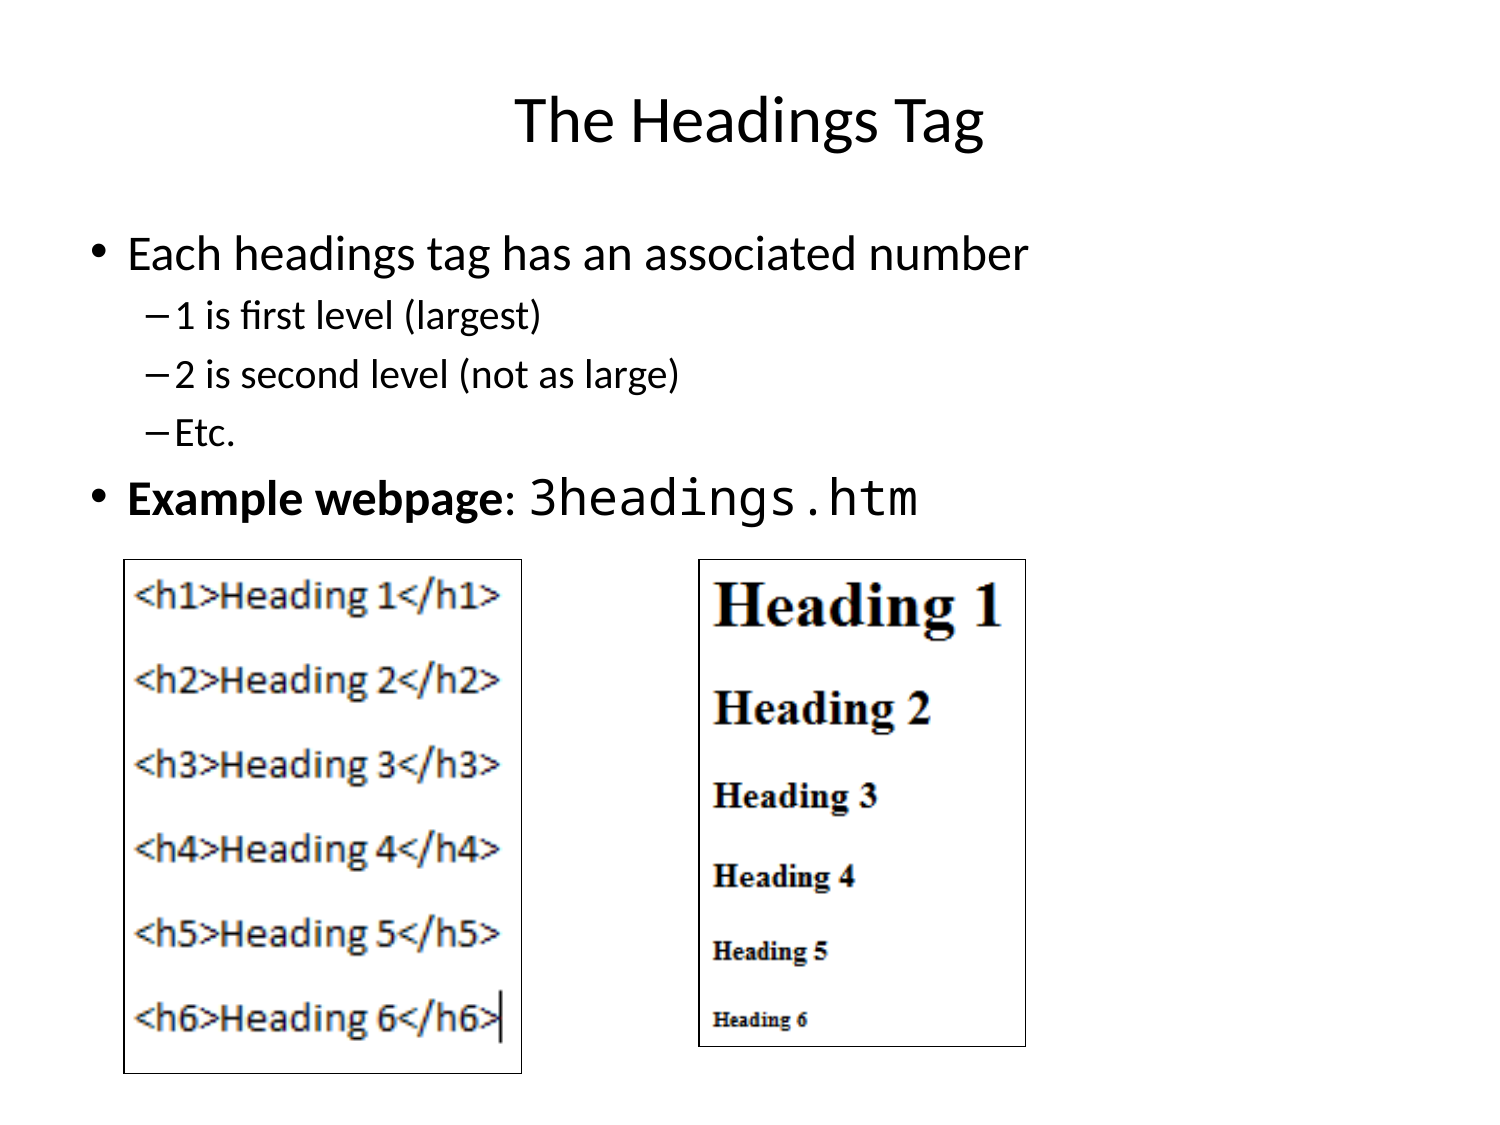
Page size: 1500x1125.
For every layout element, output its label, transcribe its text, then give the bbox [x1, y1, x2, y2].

list Each headings tag has an associated number 1 is first level (largest) 2 is second level (not as large) Etc. Example webpage: 3headings.htm [74, 212, 1426, 1051]
picture [124, 559, 521, 1073]
picture [699, 559, 1026, 1046]
title The Headings Tag [74, 44, 1426, 188]
